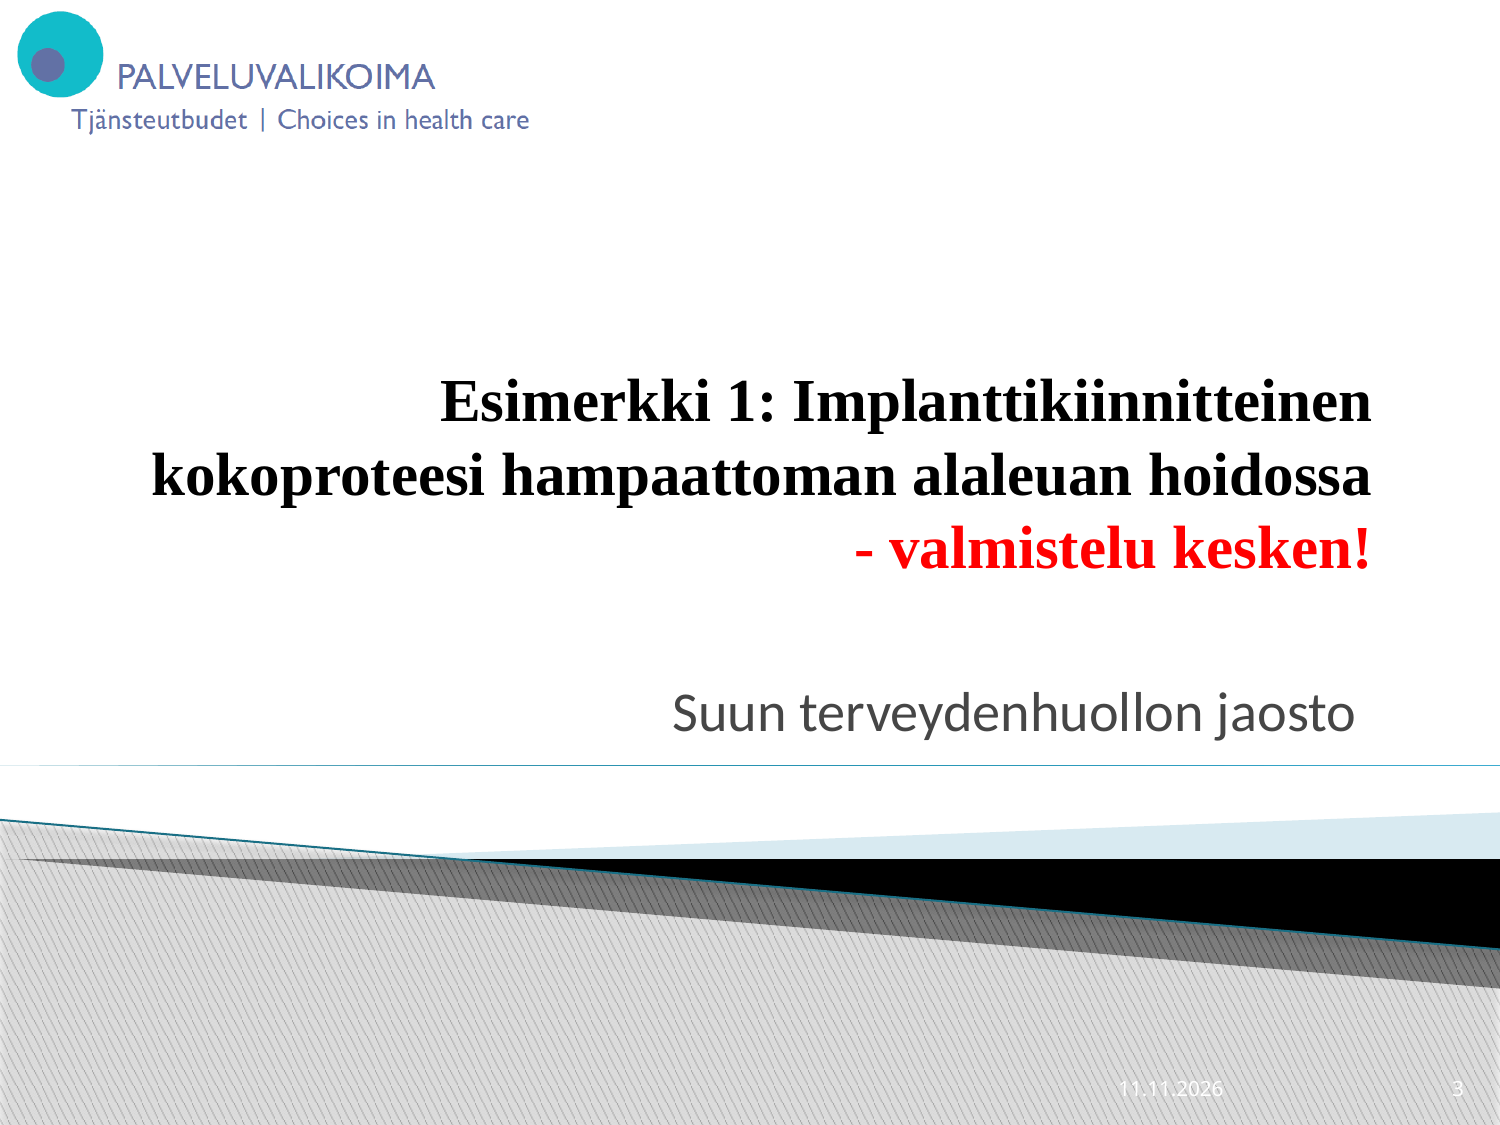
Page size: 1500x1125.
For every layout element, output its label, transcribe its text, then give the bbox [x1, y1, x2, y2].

slide_number 3 [1418, 1051, 1479, 1112]
title Esimerkki 1: Implanttikiinnitteinen kokoproteesi hampaattoman alaleuan hoidossa - valmistelu kesken! [112, 287, 1388, 588]
picture [0, 0, 543, 155]
picture [5, 859, 1500, 989]
subtitle Suun terveydenhuollon jaosto [112, 592, 1388, 790]
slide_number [1103, 1051, 1418, 1112]
